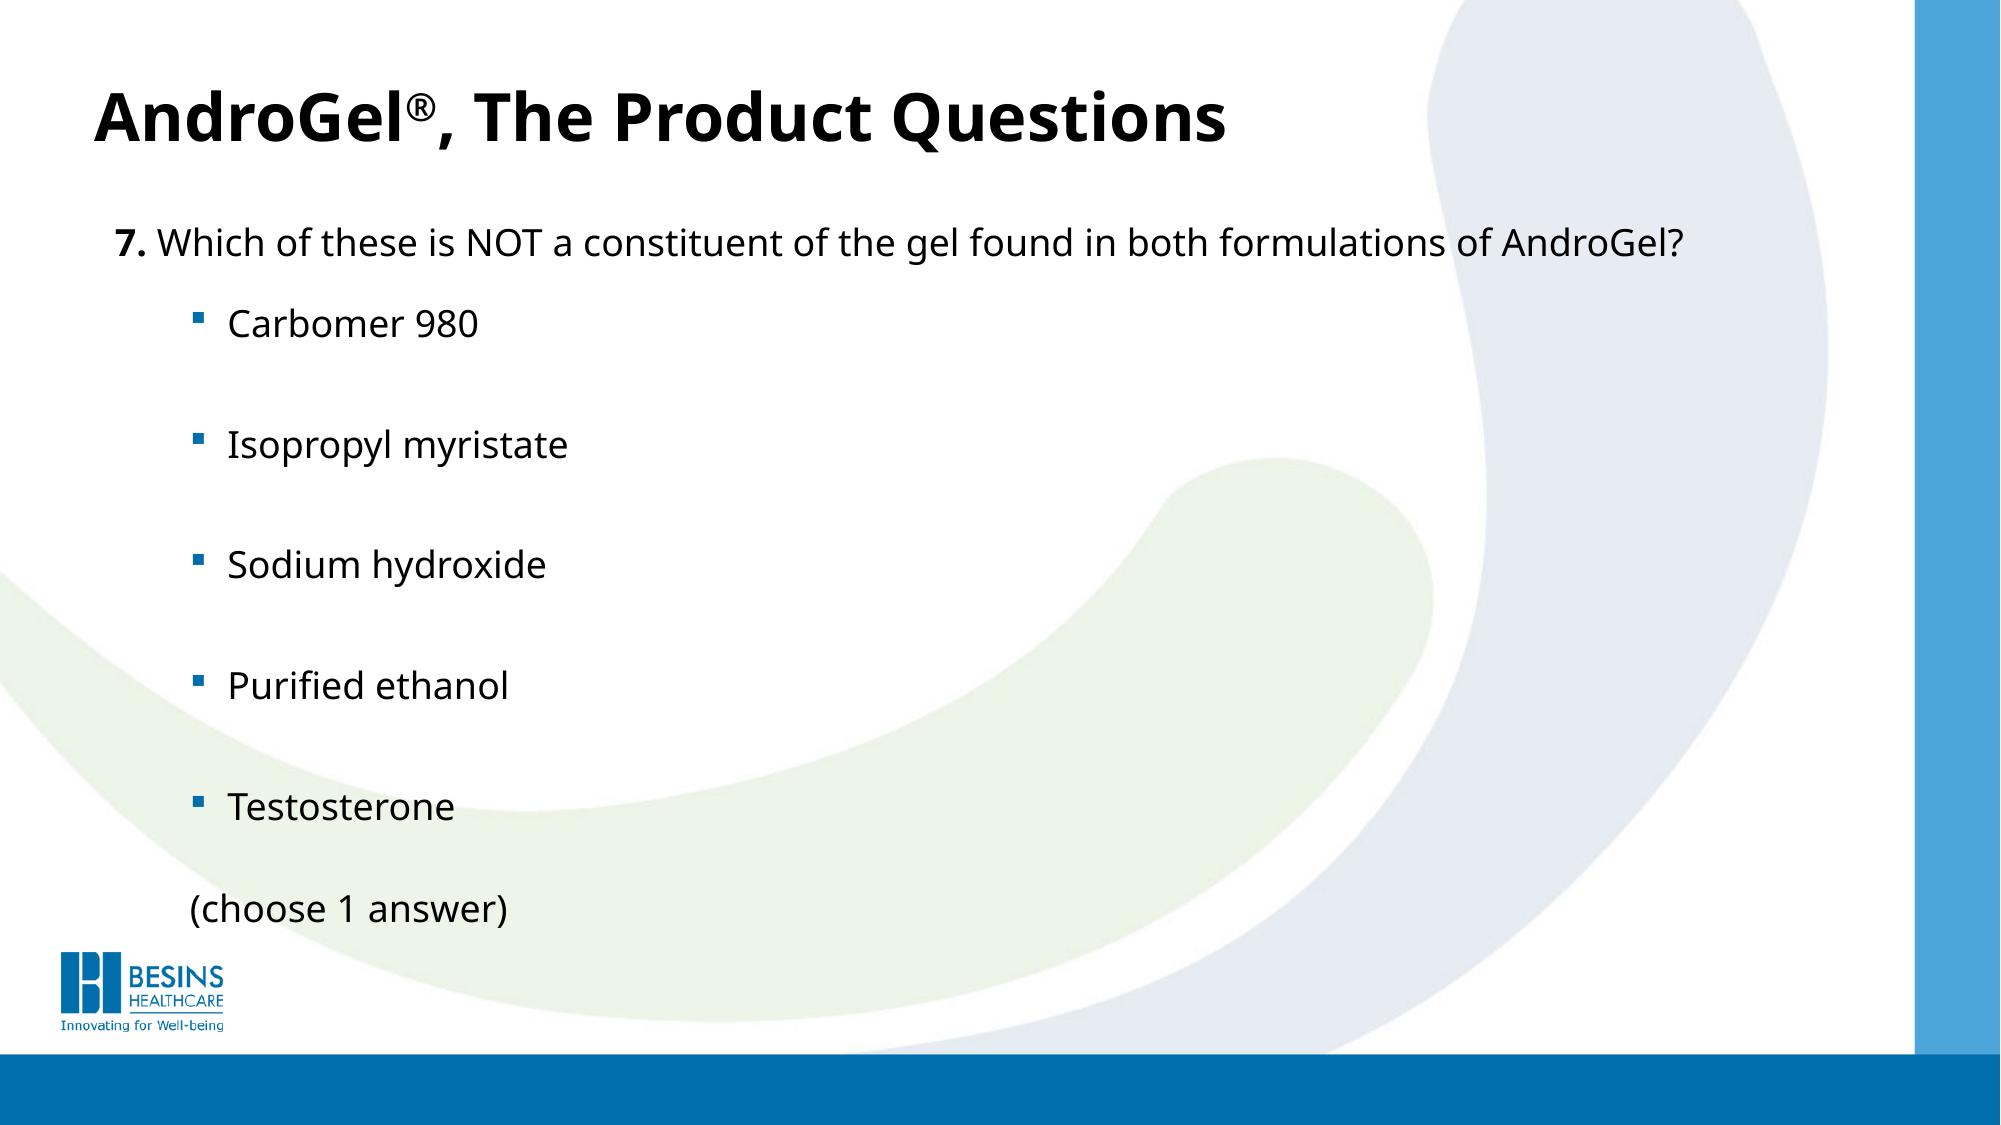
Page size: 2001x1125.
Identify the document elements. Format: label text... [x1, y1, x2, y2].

title AndroGel®, The Product Questions [79, 57, 1828, 182]
picture [0, 0, 2000, 1125]
list 7. Which of these is NOT a constituent of the gel found in both formulations of AndroGel? Carbomer 980 Isopropyl myristate Sodium hydroxide Purified ethanol Testosterone (choose 1 answer) [99, 216, 1842, 732]
